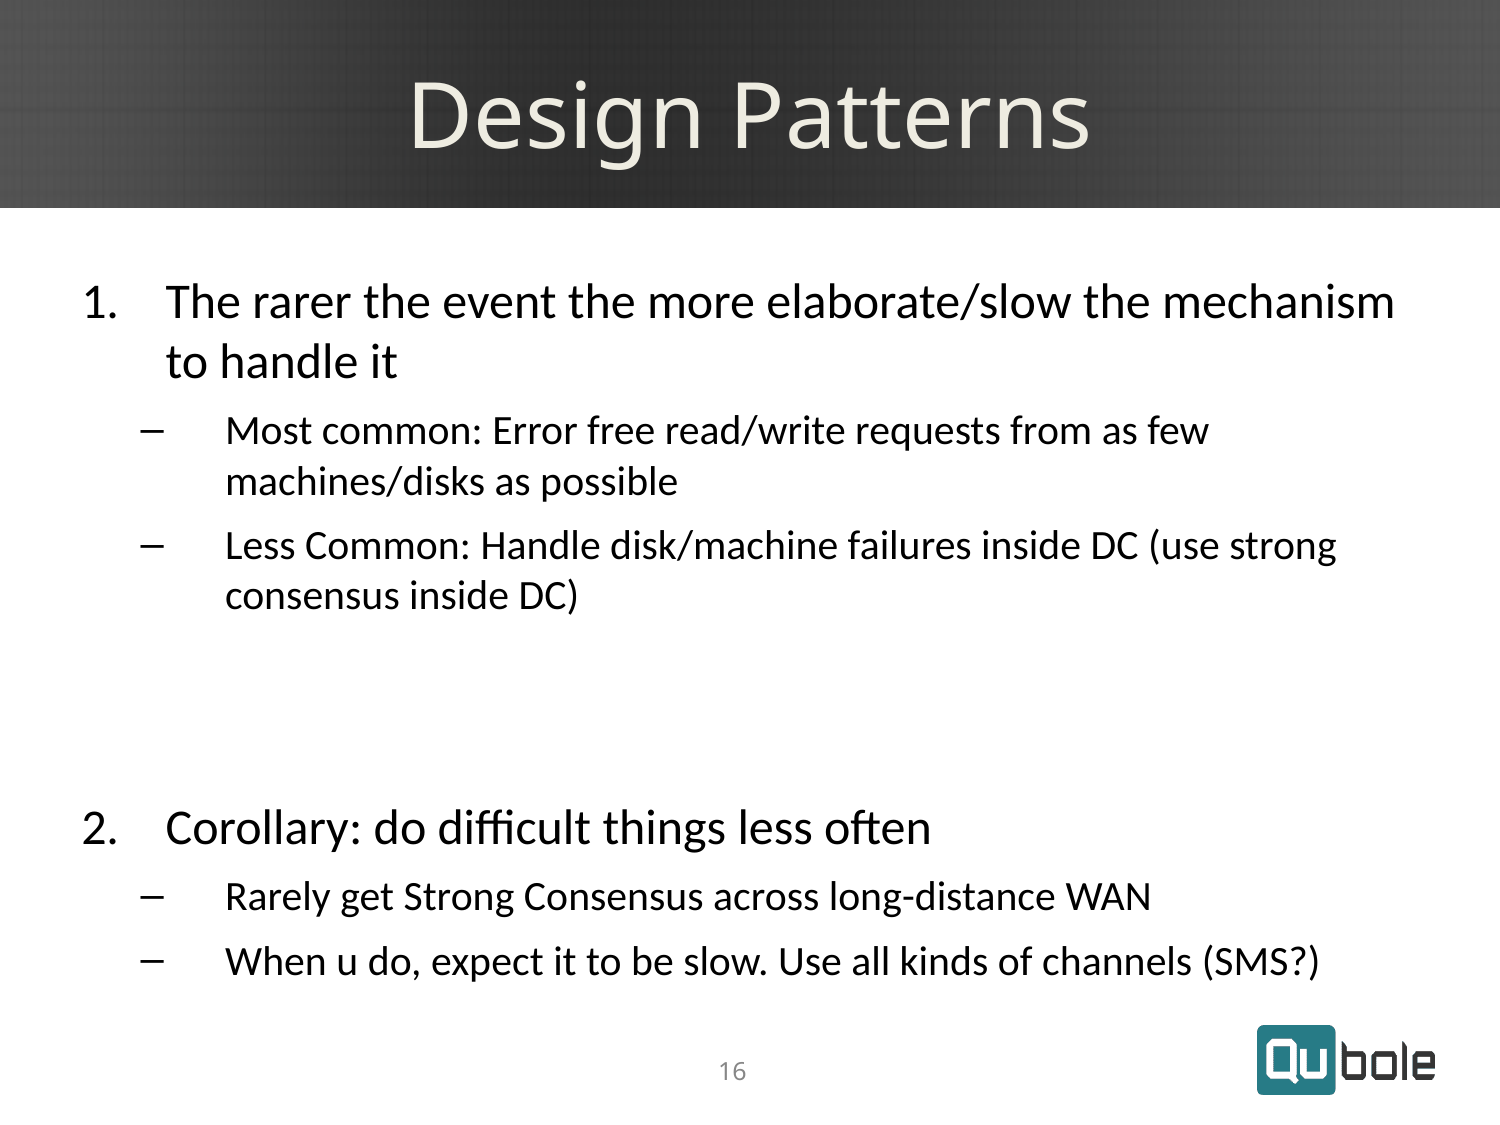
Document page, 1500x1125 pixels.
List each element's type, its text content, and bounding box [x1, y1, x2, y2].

list The rarer the event the more elaborate/slow the mechanism to handle it Most common: Error free read/write requests from as few machines/disks as possible Less Common: Handle disk/machine failures inside DC (use strong consensus inside DC) Corollary: do difficult things less often Rarely get Strong Consensus across long-distance WAN When u do, expect it to be slow. Use all kinds of channels (SMS?) [75, 262, 1425, 1059]
picture [1257, 1025, 1435, 1095]
picture [0, 0, 1500, 209]
